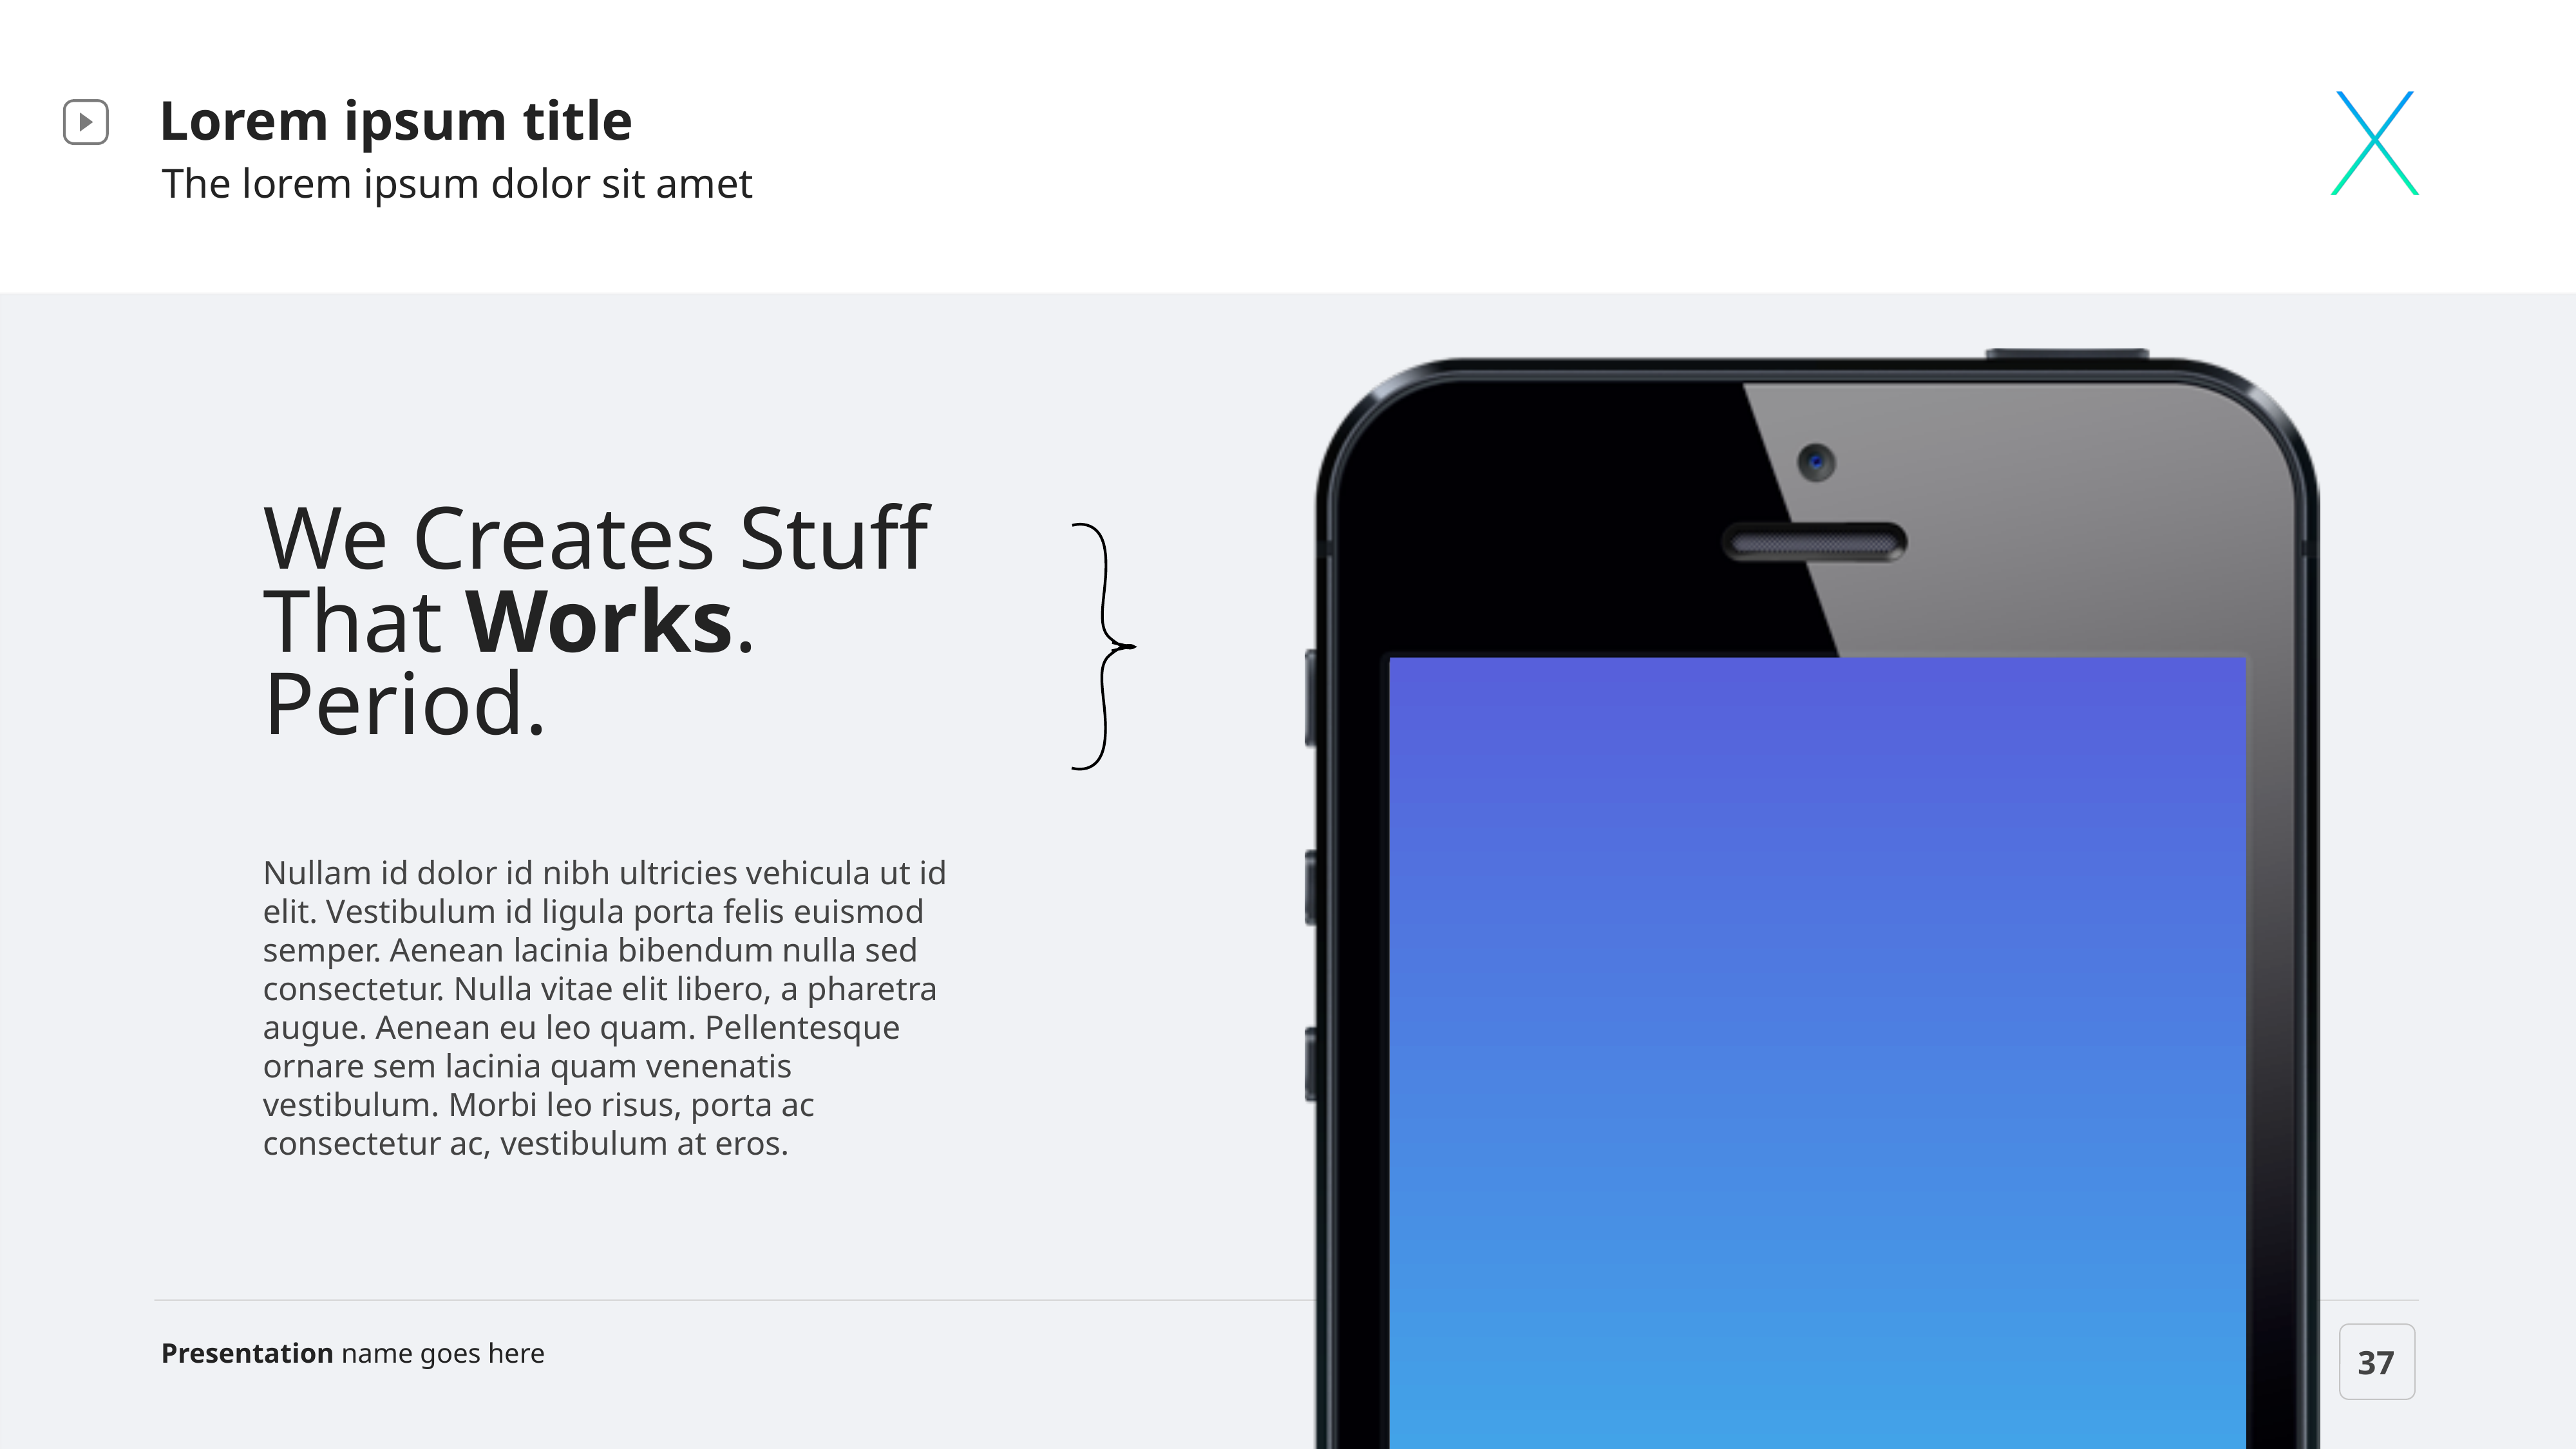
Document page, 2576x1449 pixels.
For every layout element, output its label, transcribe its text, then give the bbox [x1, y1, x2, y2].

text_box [153, 76, 2222, 215]
picture [1305, 348, 2320, 1449]
picture [2329, 91, 2421, 195]
text_box Nullam id dolor id nibh ultricies vehicula ut id elit. Vestibulum id ligula porta felis euismod semper. Aenean lacinia bibendum nulla sed consectetur. Nulla vitae elit libero, a pharetra augue. Aenean eu leo quam. Pellentesque ornare sem lacinia quam venenatis vestibulum. Morbi leo risus, porta ac consectetur ac, vestibulum at eros. [258, 824, 954, 1189]
text_box Presentation name goes here [155, 1324, 572, 1381]
text_box 37 [2352, 1334, 2401, 1390]
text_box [1072, 524, 1134, 770]
text_box We Creates Stuff That Works. Period. [257, 469, 954, 785]
